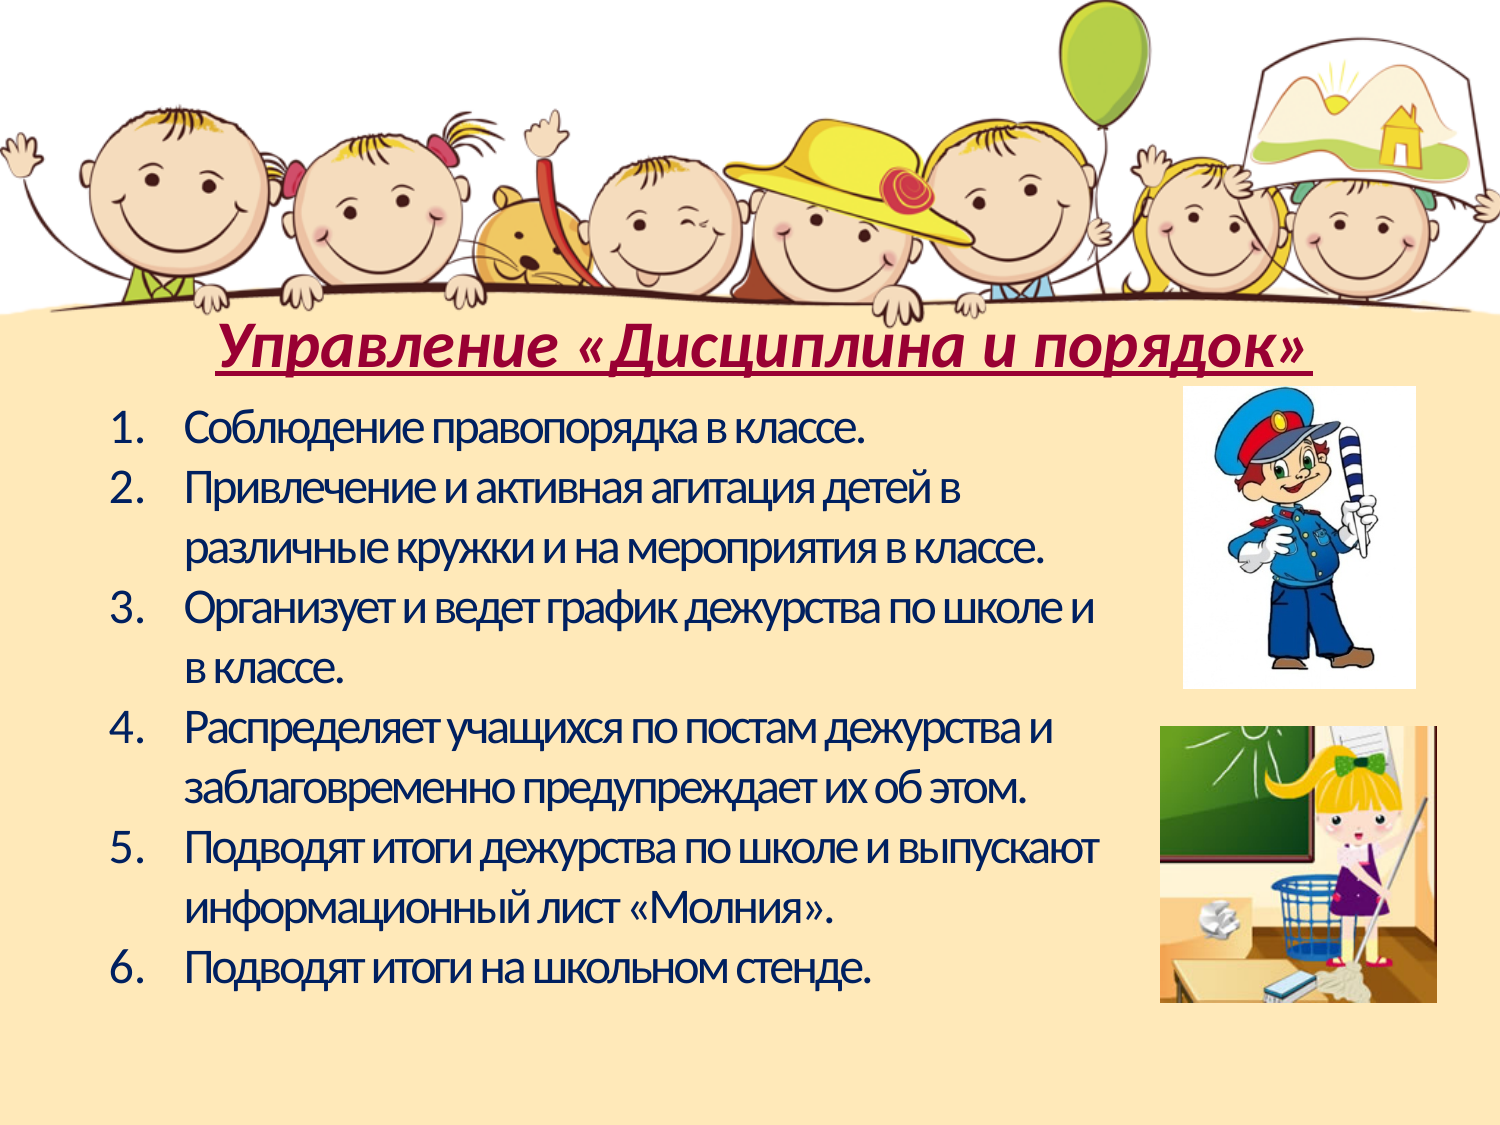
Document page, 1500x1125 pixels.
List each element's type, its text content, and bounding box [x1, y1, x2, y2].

picture [0, 0, 1500, 1125]
text_box Соблюдение правопорядка в классе. Привлечение и активная агитация детей в различные кружки и на мероприятия в классе. Организует и ведет график дежурства по школе и в классе. Распределяет учащихся по постам дежурства и заблаговременно предупреждает их об этом. Подводят итоги дежурства по школе и выпускают информационный лист «Молния». Подводят итоги на школьном стенде. [93, 386, 1125, 1002]
list Управление «Дисциплина и порядок» [34, 292, 1466, 1032]
